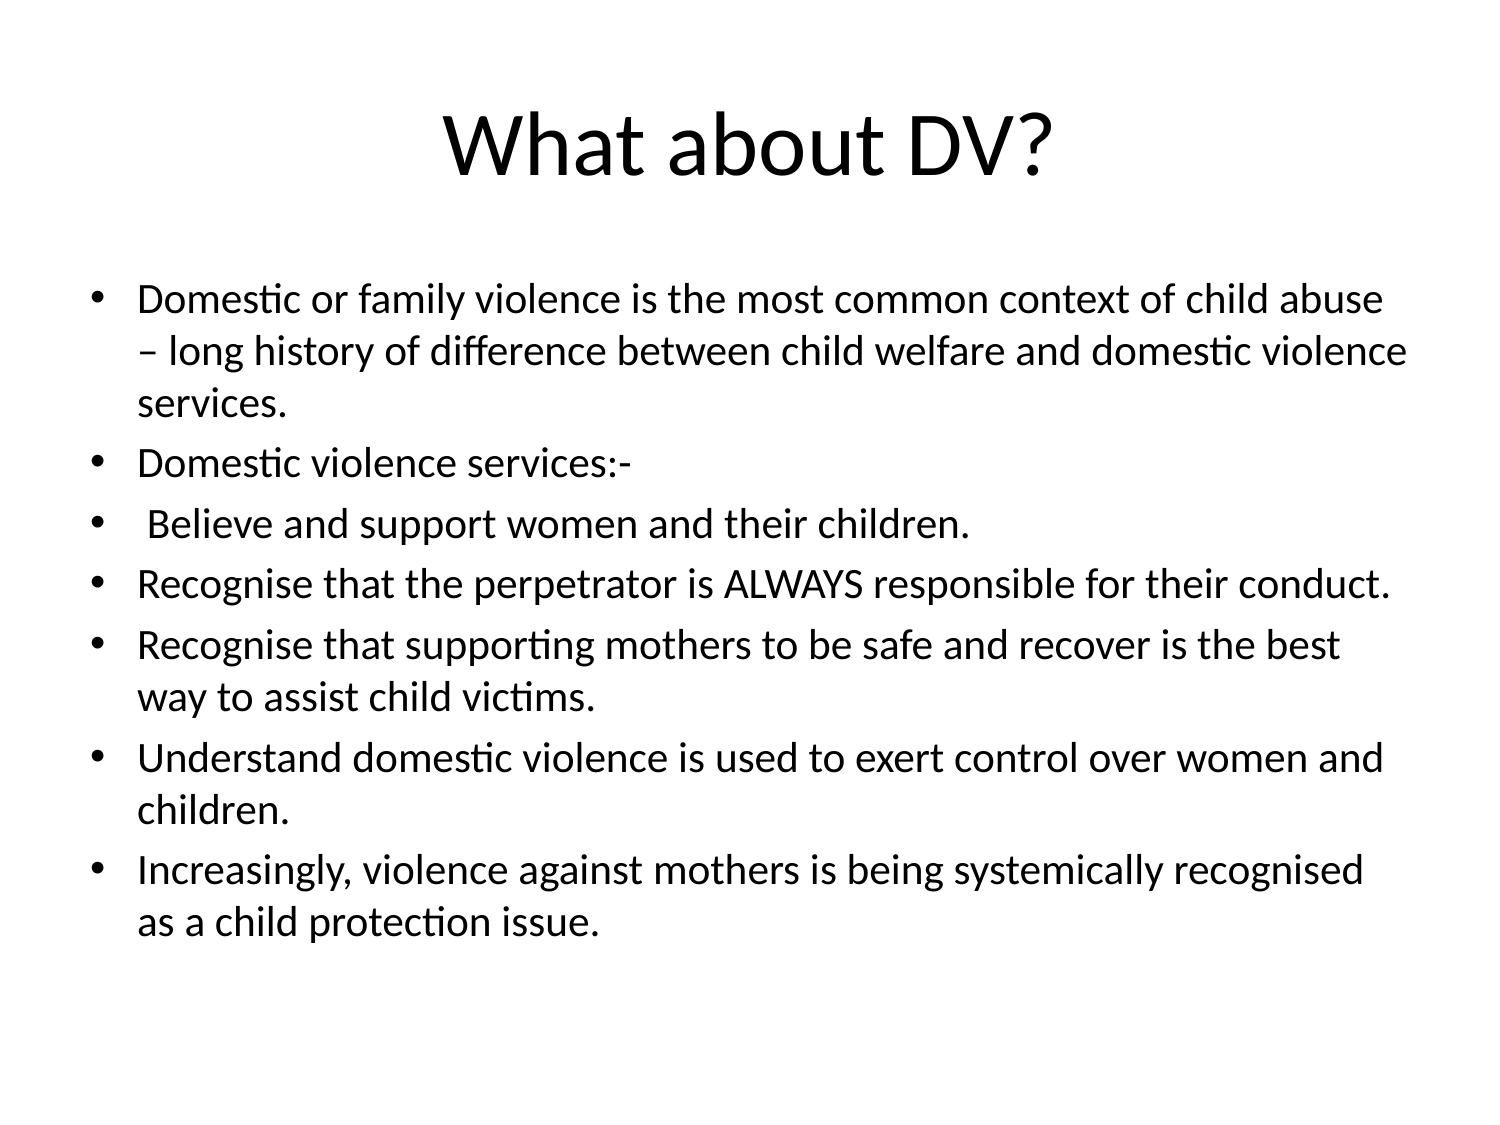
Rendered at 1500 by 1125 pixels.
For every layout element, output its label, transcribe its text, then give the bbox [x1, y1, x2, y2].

title What about DV? [75, 45, 1425, 233]
list Domestic or family violence is the most common context of child abuse – long history of difference between child welfare and domestic violence services. Domestic violence services:- Believe and support women and their children. Recognise that the perpetrator is ALWAYS responsible for their conduct. Recognise that supporting mothers to be safe and recover is the best way to assist child victims. Understand domestic violence is used to exert control over women and children. Increasingly, violence against mothers is being systemically recognised as a child protection issue. [75, 262, 1425, 1005]
